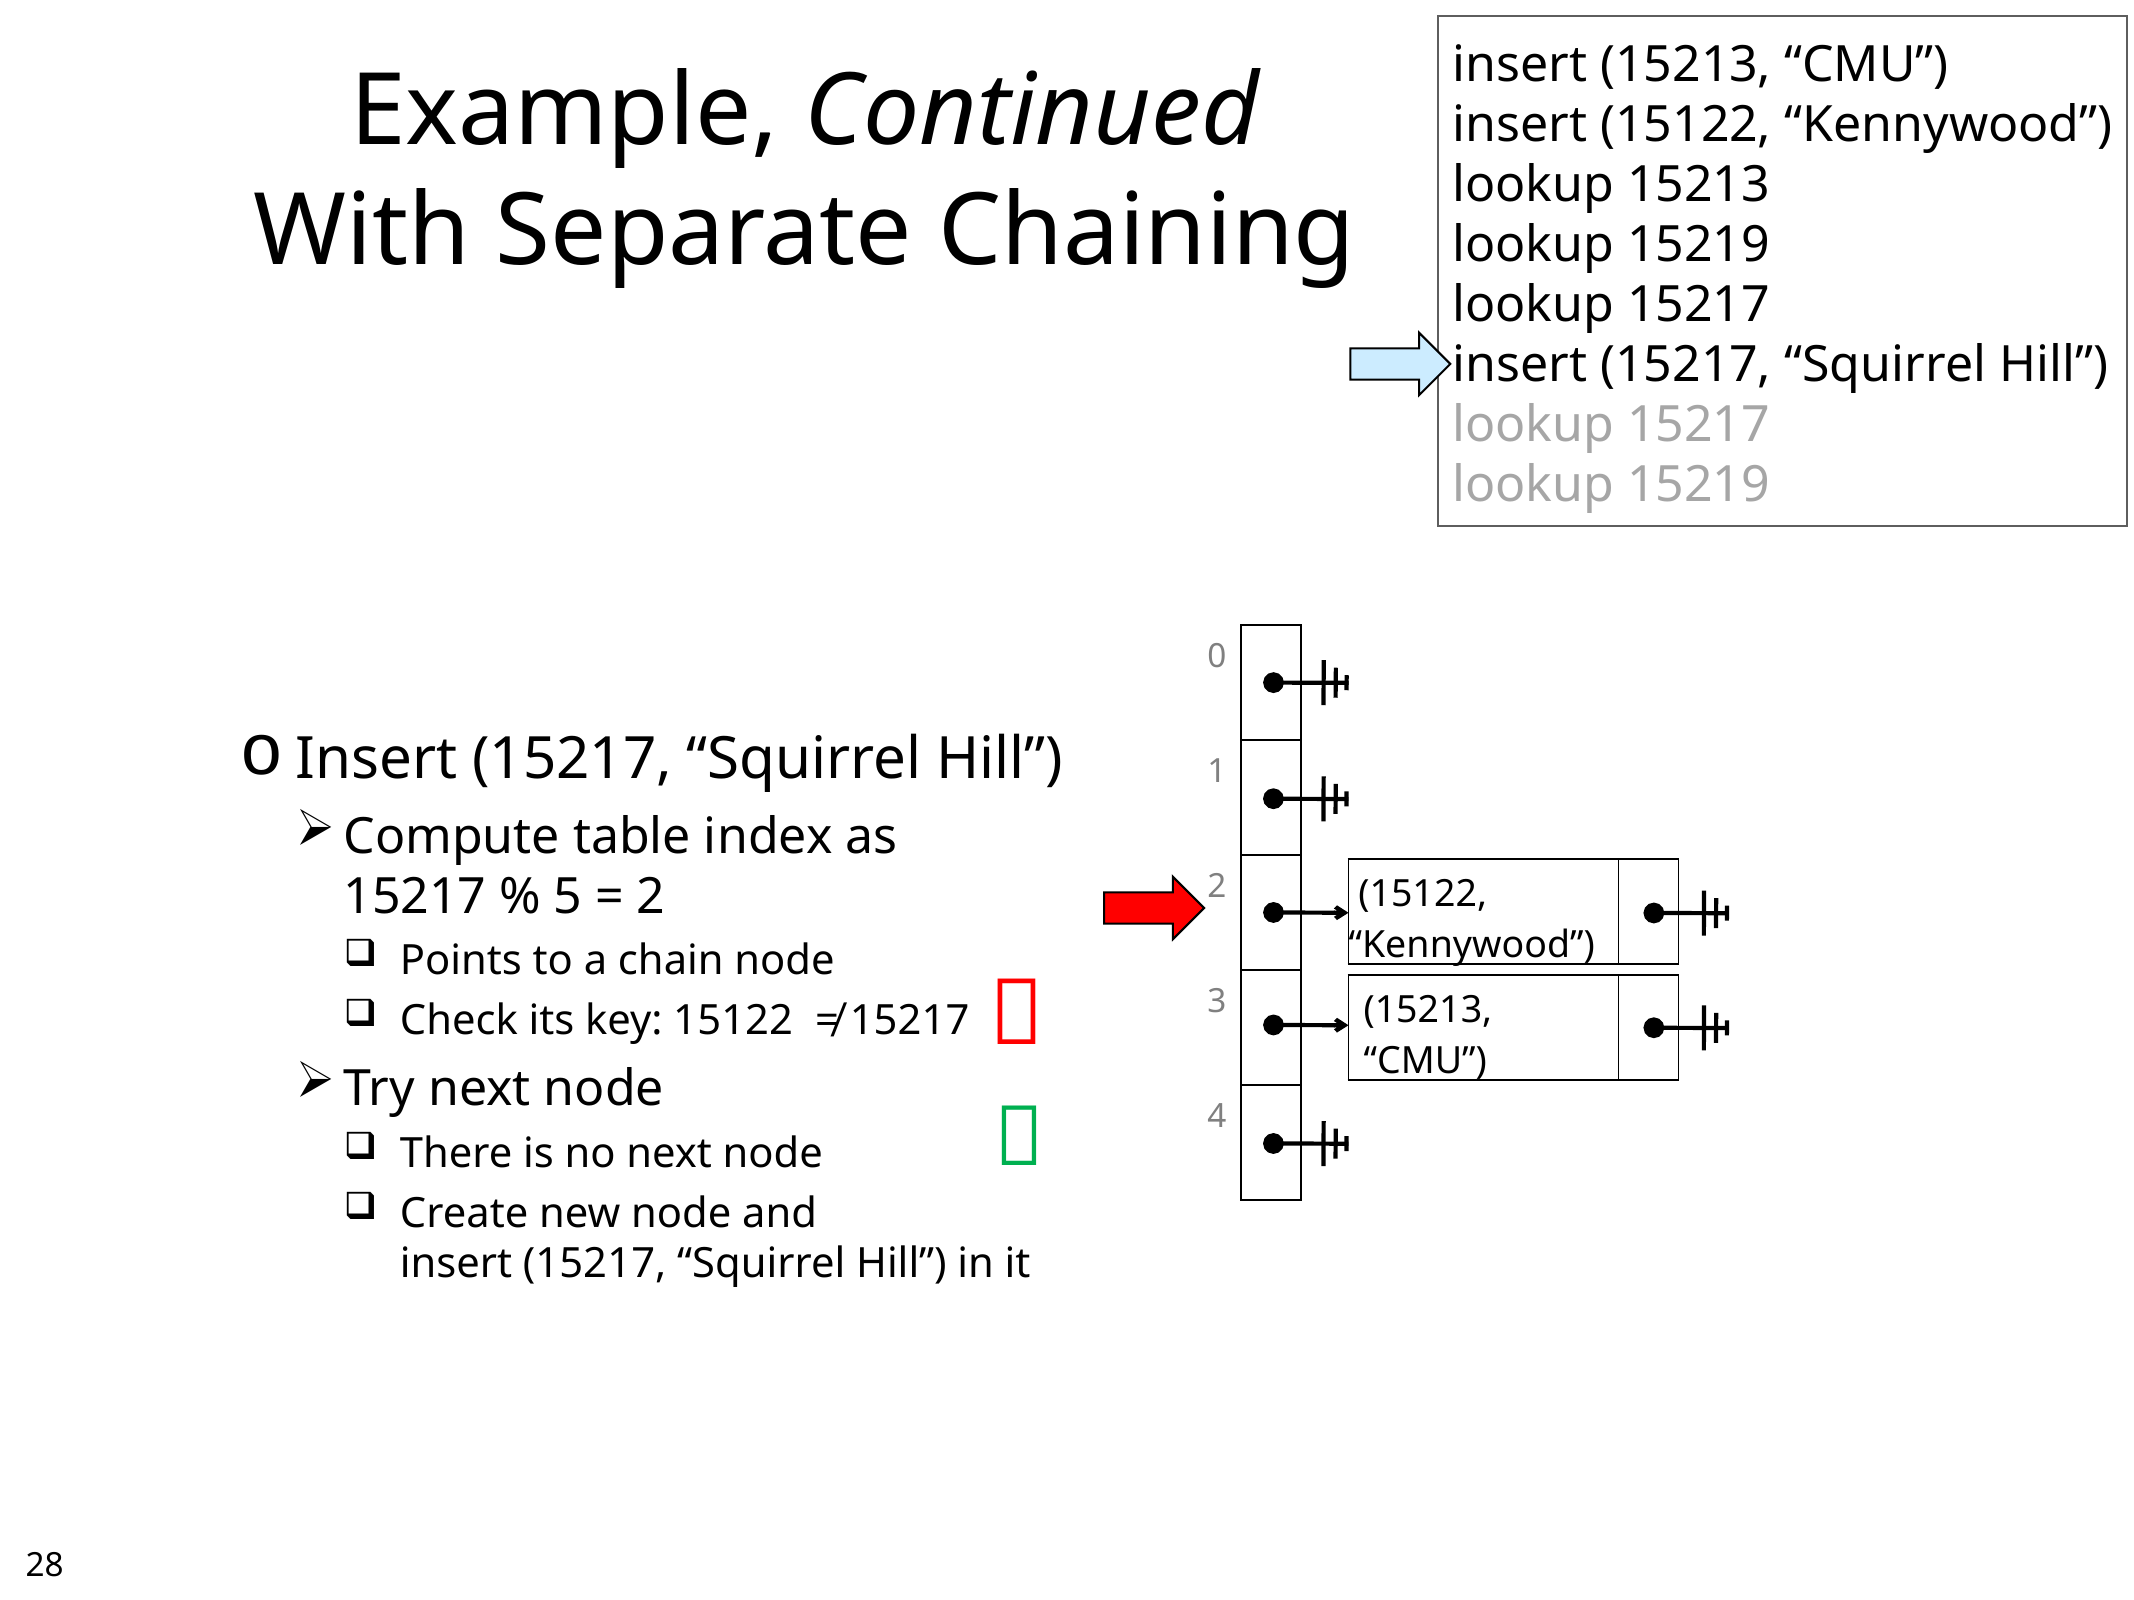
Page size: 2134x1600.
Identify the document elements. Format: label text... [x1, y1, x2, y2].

table_header (15213, “CMU”) [1349, 976, 1618, 1079]
table_cell 3 [1191, 970, 1240, 1085]
table_header [1619, 976, 1678, 1079]
table_cell [1242, 856, 1300, 969]
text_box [1273, 776, 1349, 822]
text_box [1653, 1005, 1730, 1051]
table_header (15122, “Kennywood”) [1349, 860, 1618, 963]
title Example, Continued With Separate Chaining [155, 41, 1437, 289]
table_header [1619, 860, 1678, 963]
table_cell 1 [1191, 740, 1240, 855]
text_box [1350, 332, 1451, 396]
text_box [1104, 876, 1205, 940]
text_box insert (15213, “CMU”) insert (15122, “Kennywood”) lookup 15213 lookup 15219 lookup 15217 insert (15217, “Squirrel Hill”) lookup 15217 lookup 15219 [1437, 16, 2128, 527]
slide_number 27 [16, 1533, 74, 1588]
table_cell 2 [1191, 855, 1240, 970]
text_box  [974, 945, 1060, 1070]
table_header 0 [1191, 625, 1240, 740]
text_box  [979, 1074, 1060, 1190]
list Insert (15217, “Squirrel Hill”) Compute table index as 15217 % 5 = 2 Points to a chain node Check its key: 15122 ≠ 15217 Try next node There is no next node Create new node and insert (15217, “Squirrel Hill”) in it [155, 324, 1978, 1457]
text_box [1653, 890, 1730, 936]
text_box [1273, 659, 1349, 706]
table_cell [1242, 971, 1300, 1084]
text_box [1273, 1120, 1349, 1167]
table_header [1242, 626, 1300, 739]
table_cell 4 [1191, 1085, 1240, 1200]
table_cell [1242, 741, 1300, 854]
table_cell [1242, 1086, 1300, 1199]
